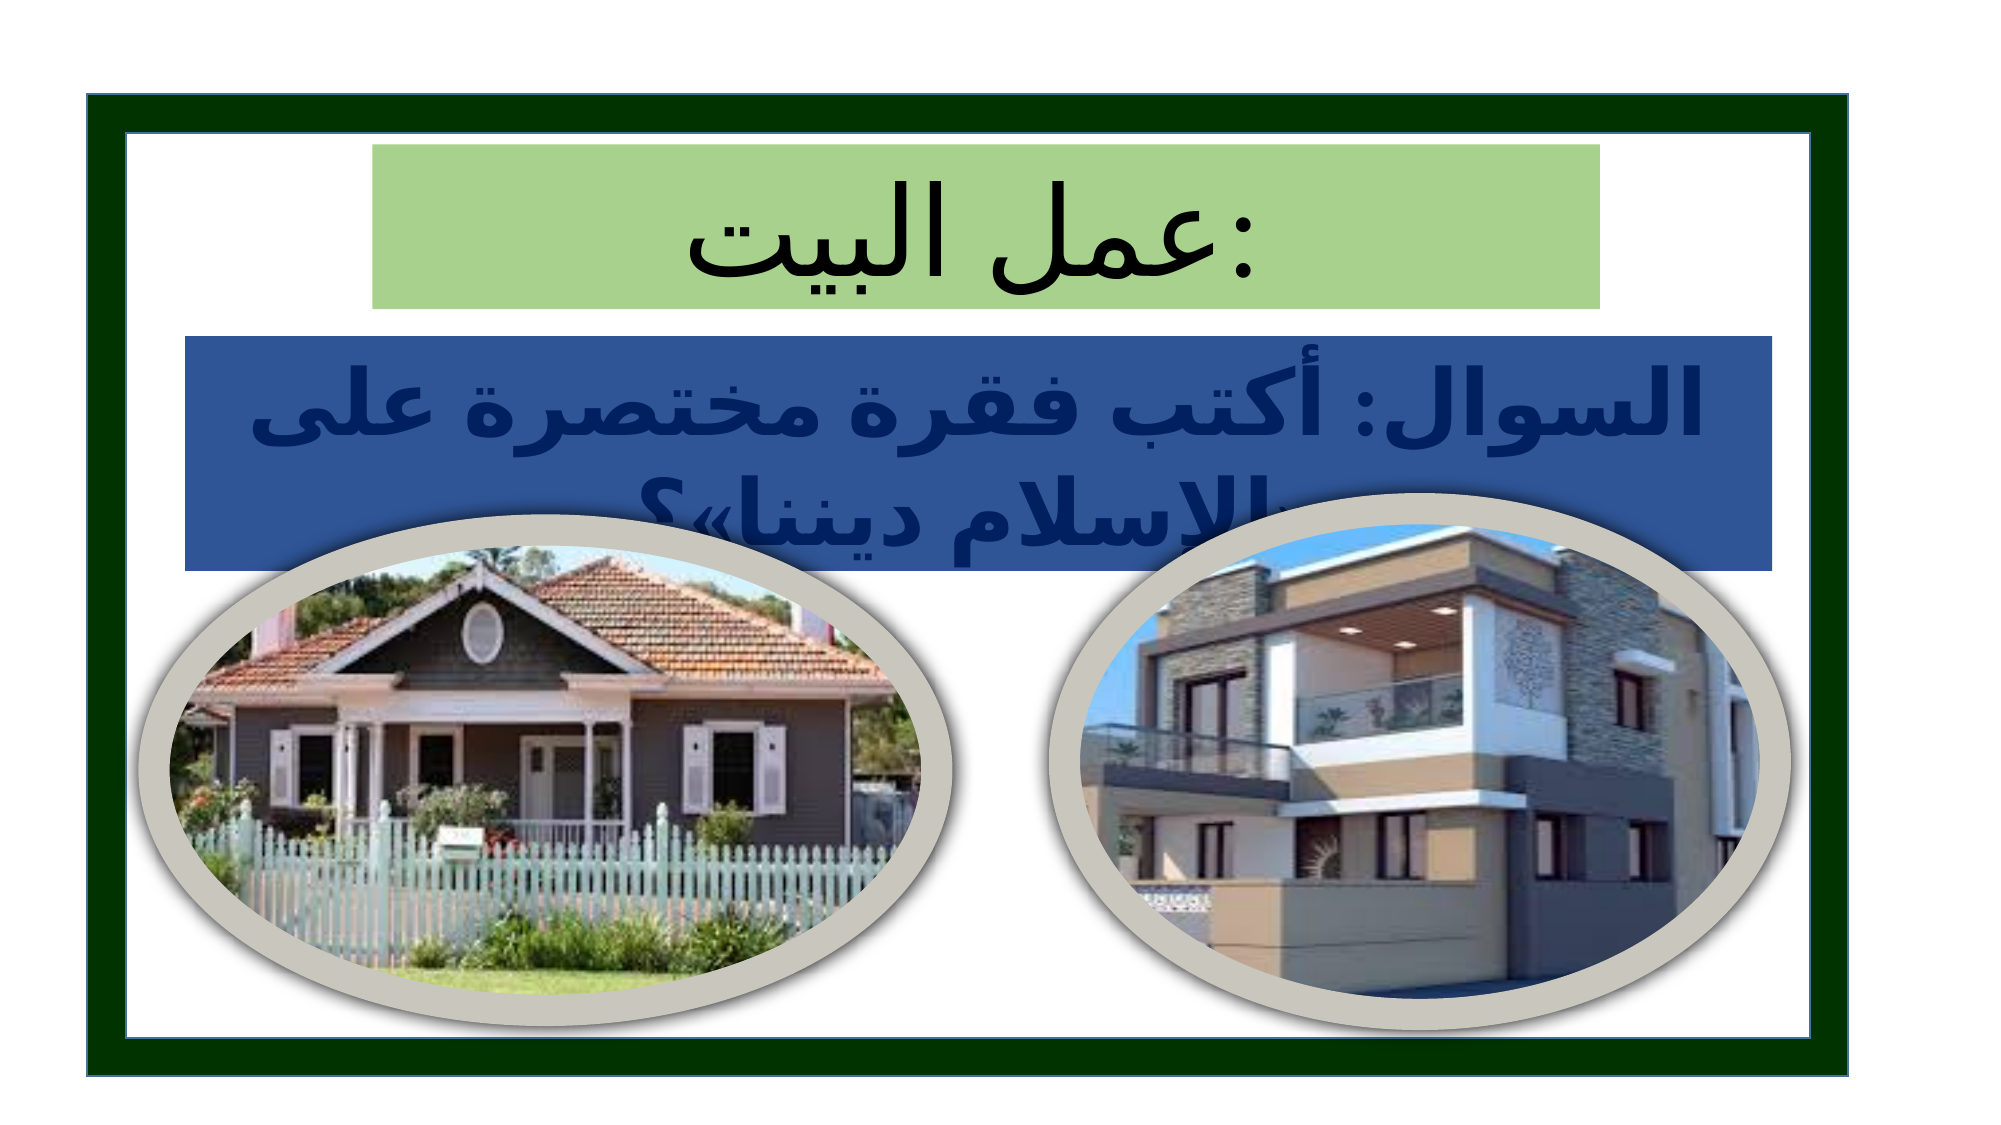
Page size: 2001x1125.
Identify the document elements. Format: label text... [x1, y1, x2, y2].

text_box السوال: أكتب فقرة مختصرة على «الإسلام ديننا»؟ [185, 336, 1773, 571]
picture [1064, 508, 1776, 1015]
picture [153, 529, 937, 1011]
text_box [86, 93, 1849, 1077]
text_box عمل البيت: [372, 144, 1600, 310]
